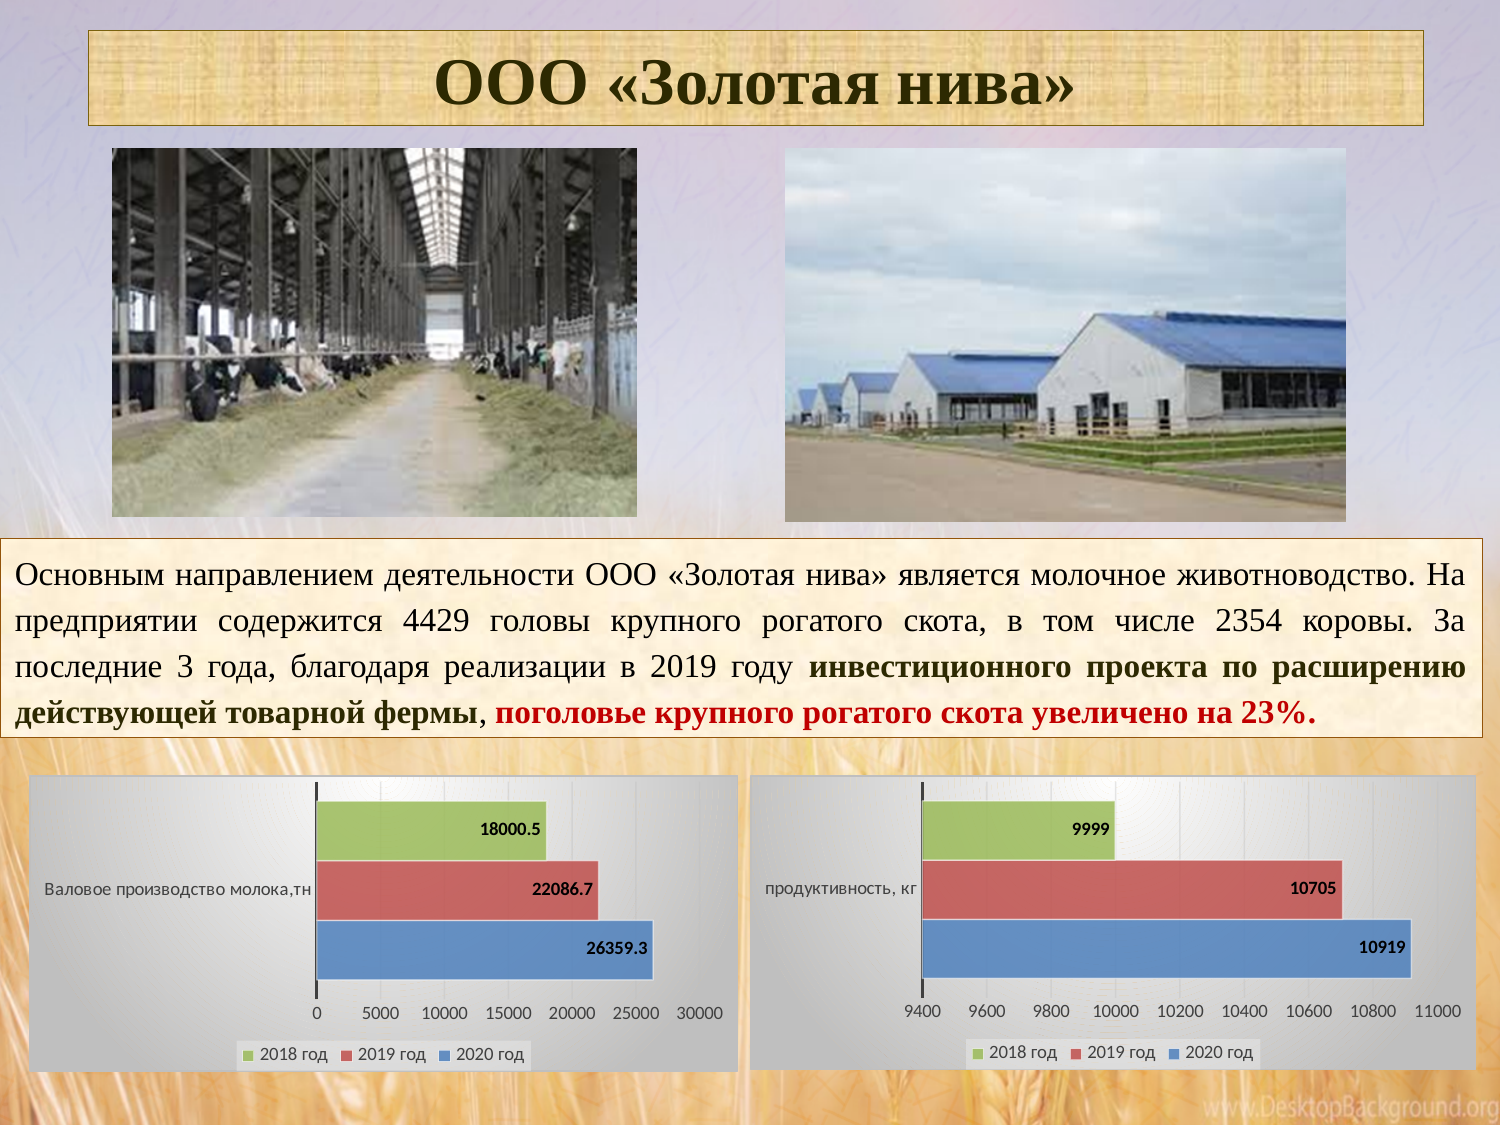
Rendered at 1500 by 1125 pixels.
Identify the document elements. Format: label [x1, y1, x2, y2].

chart [29, 774, 739, 1073]
picture [0, 0, 1500, 1125]
chart [749, 774, 1477, 1071]
